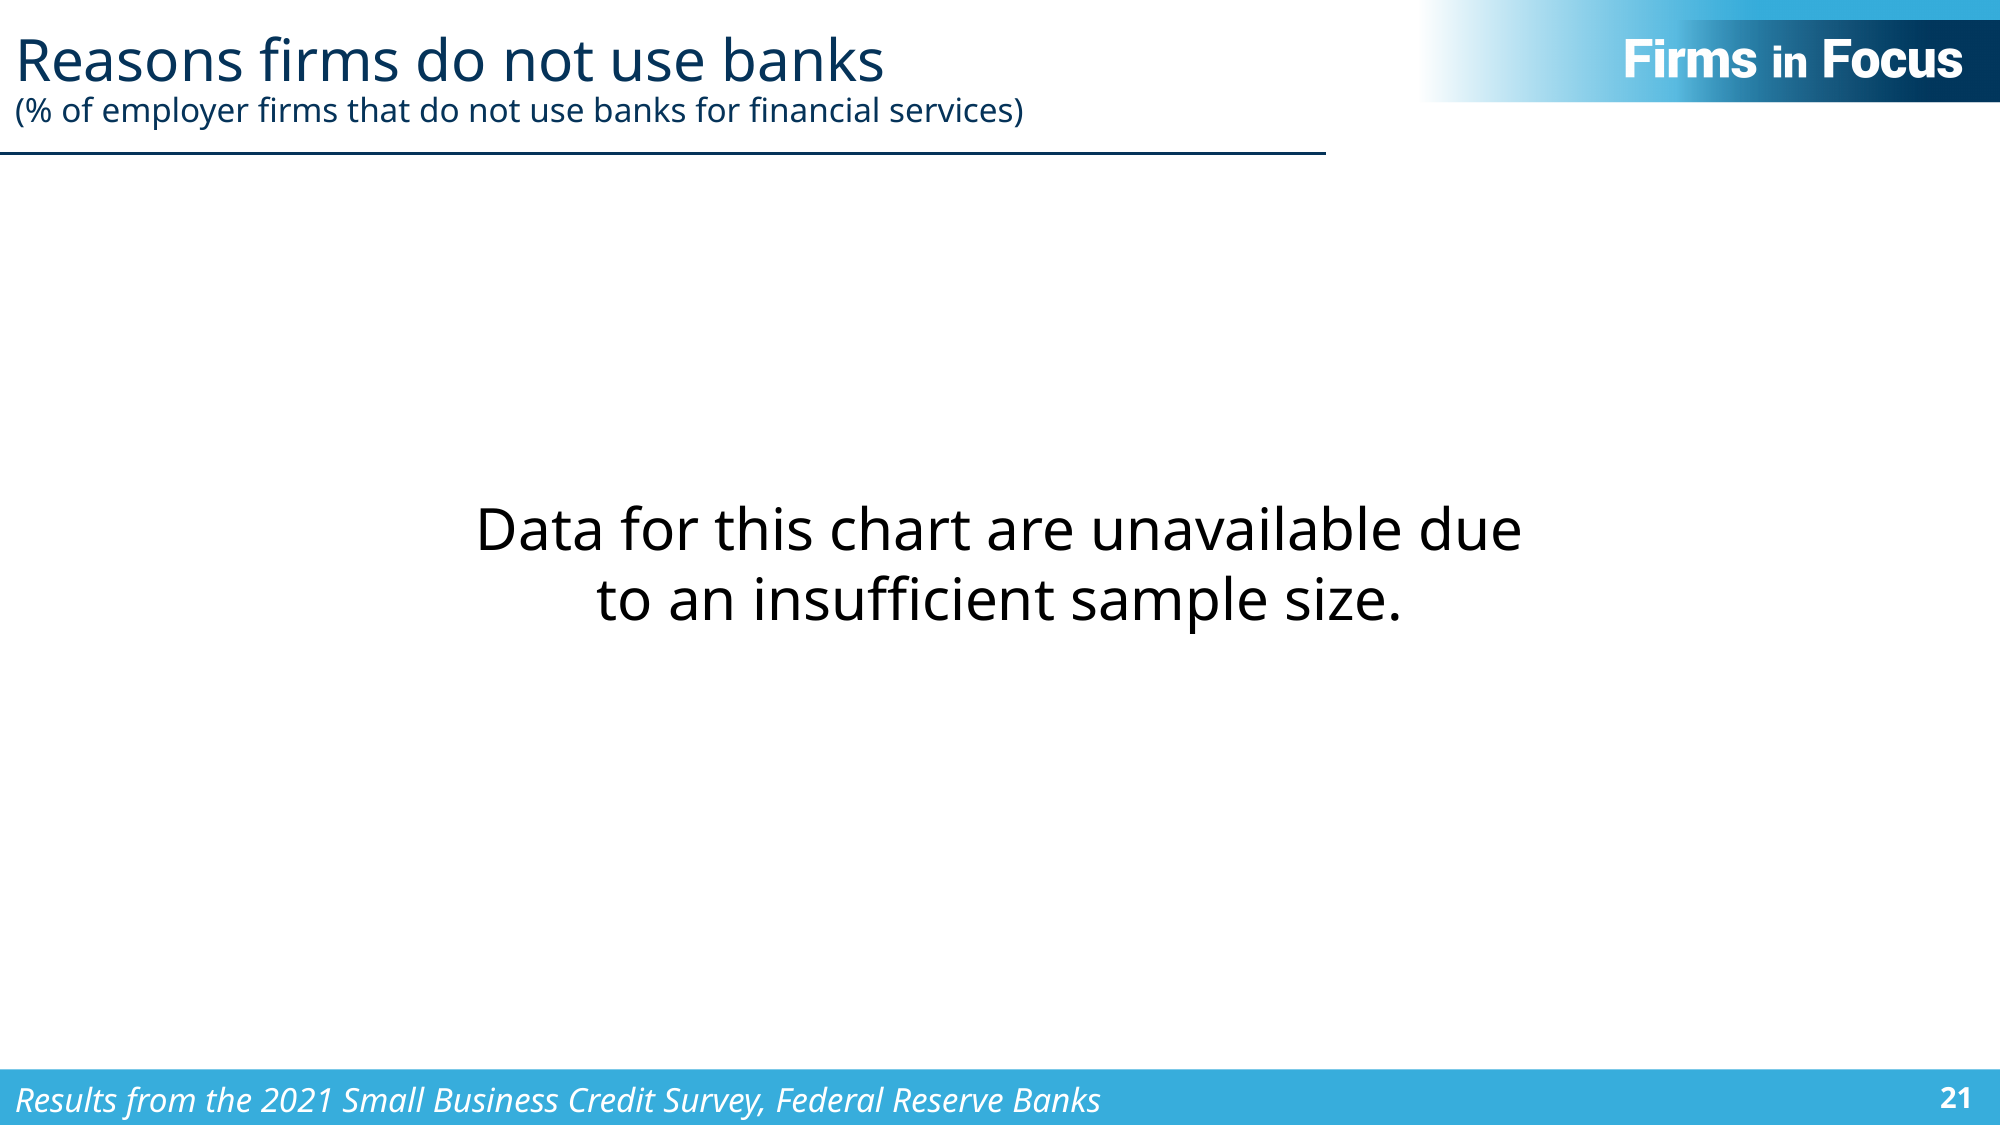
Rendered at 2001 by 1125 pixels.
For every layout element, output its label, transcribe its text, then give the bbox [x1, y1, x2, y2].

title Reasons firms do not use banks (% of employer firms that do not use banks for financial services) [0, 22, 1097, 139]
text_box Data for this chart are unavailable due to an insufficient sample size. [458, 484, 1541, 640]
picture [1190, 0, 2000, 178]
